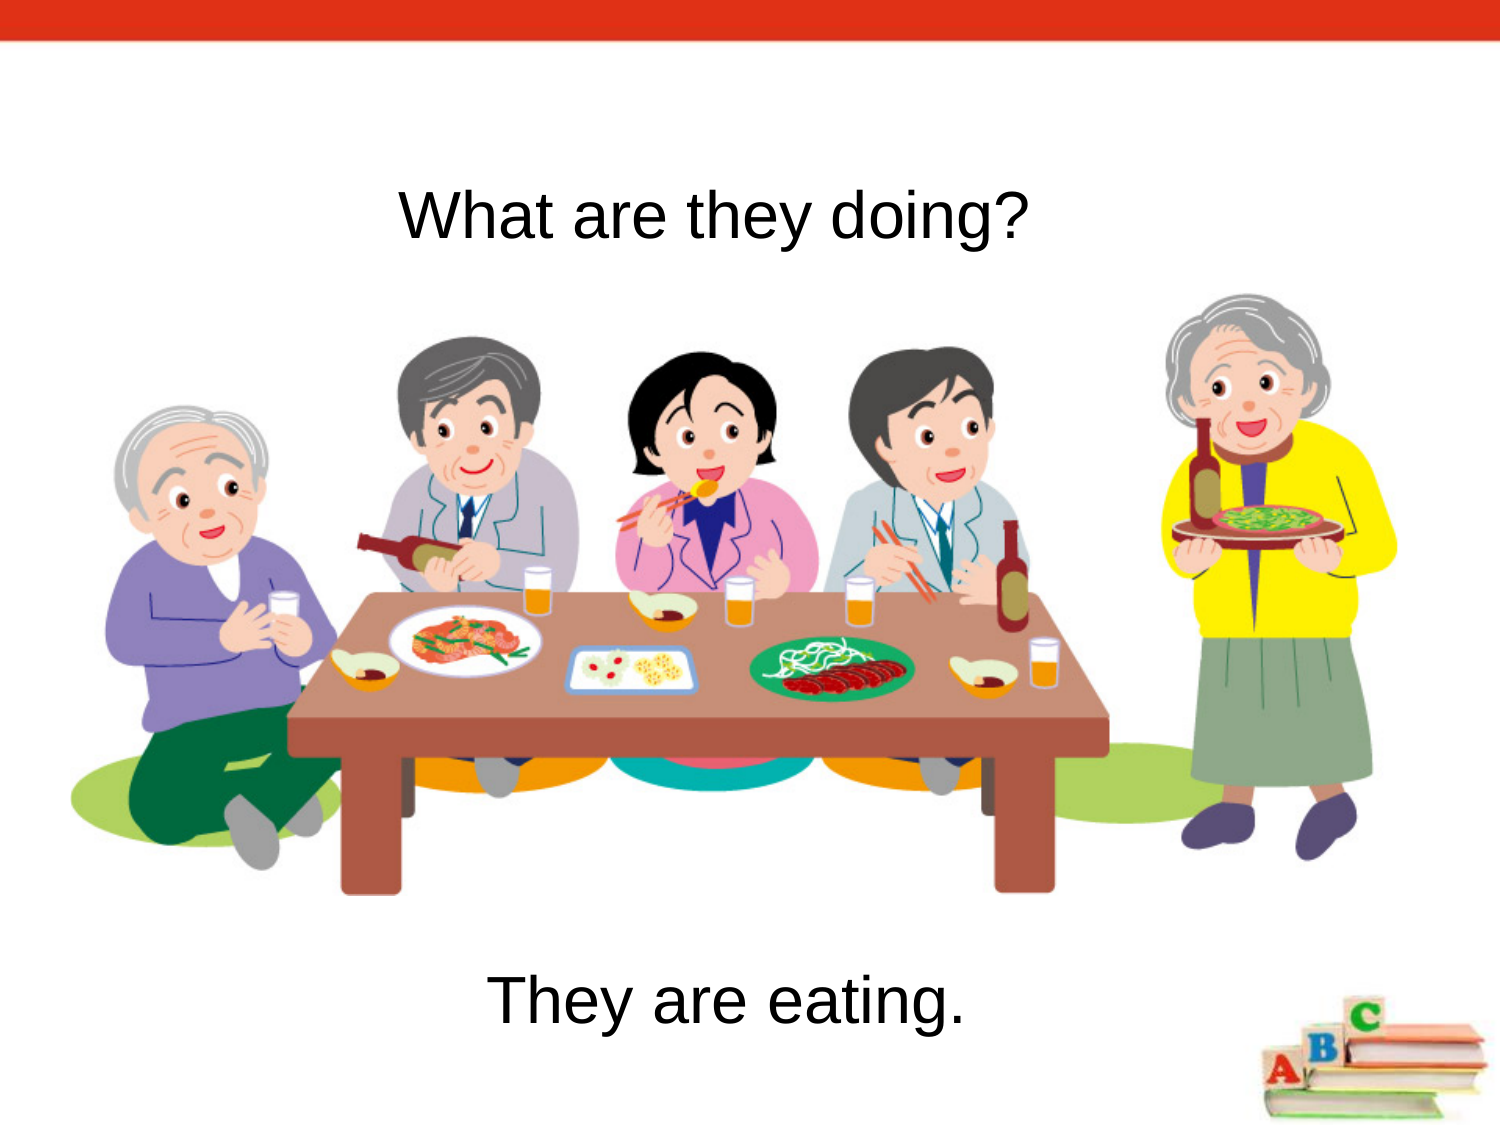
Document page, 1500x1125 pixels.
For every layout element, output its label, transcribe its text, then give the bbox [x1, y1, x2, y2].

text_box What are they doing? [246, 163, 1184, 259]
text_box They are eating. [257, 949, 1196, 1044]
picture [0, 0, 1500, 1125]
